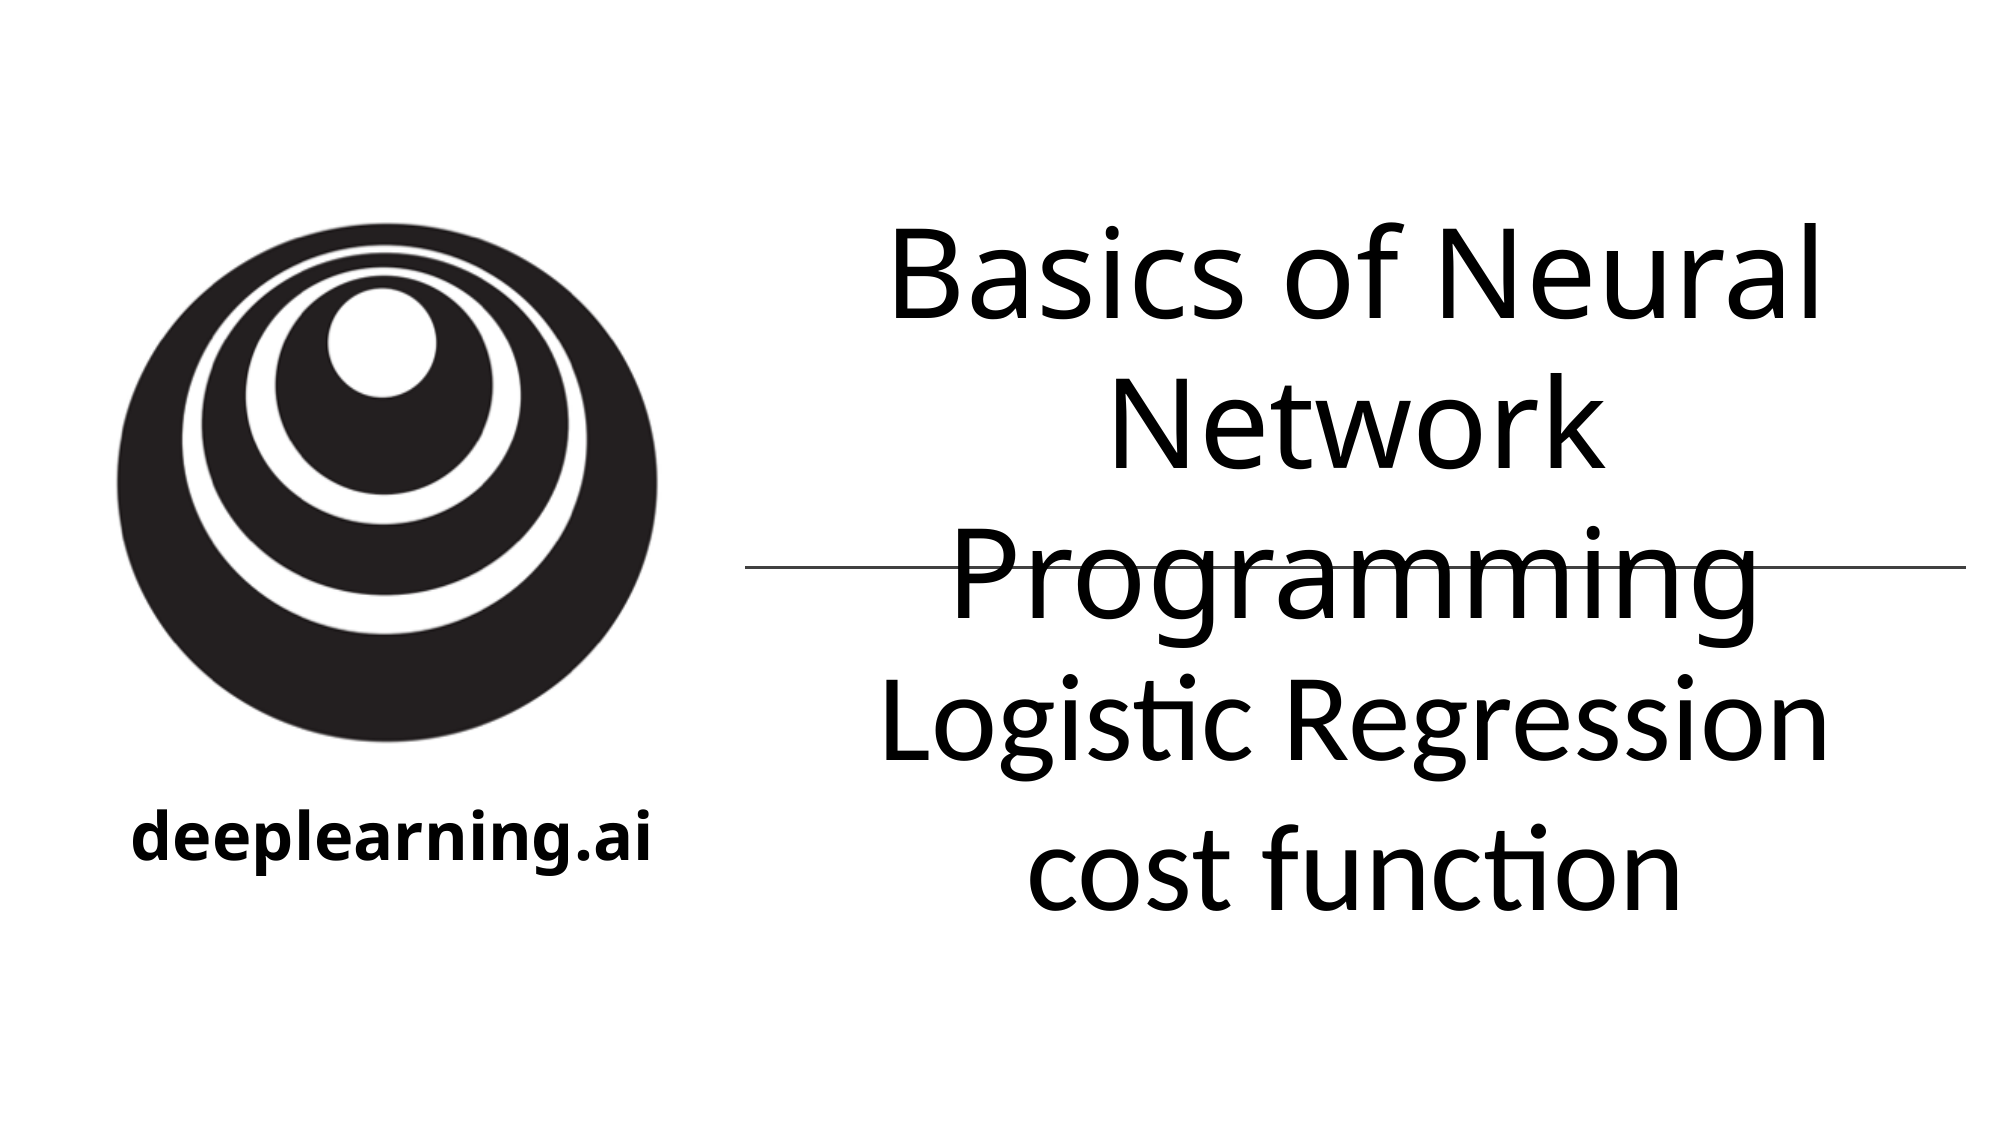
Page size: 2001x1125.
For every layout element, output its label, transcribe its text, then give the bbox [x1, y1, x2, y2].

text_box Basics of Neural Network Programming [759, 186, 1953, 567]
text_box Basics of Neural Network Programming [759, 568, 1953, 651]
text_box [26, 186, 759, 883]
text_box Logistic Regression cost function [864, 628, 1848, 944]
